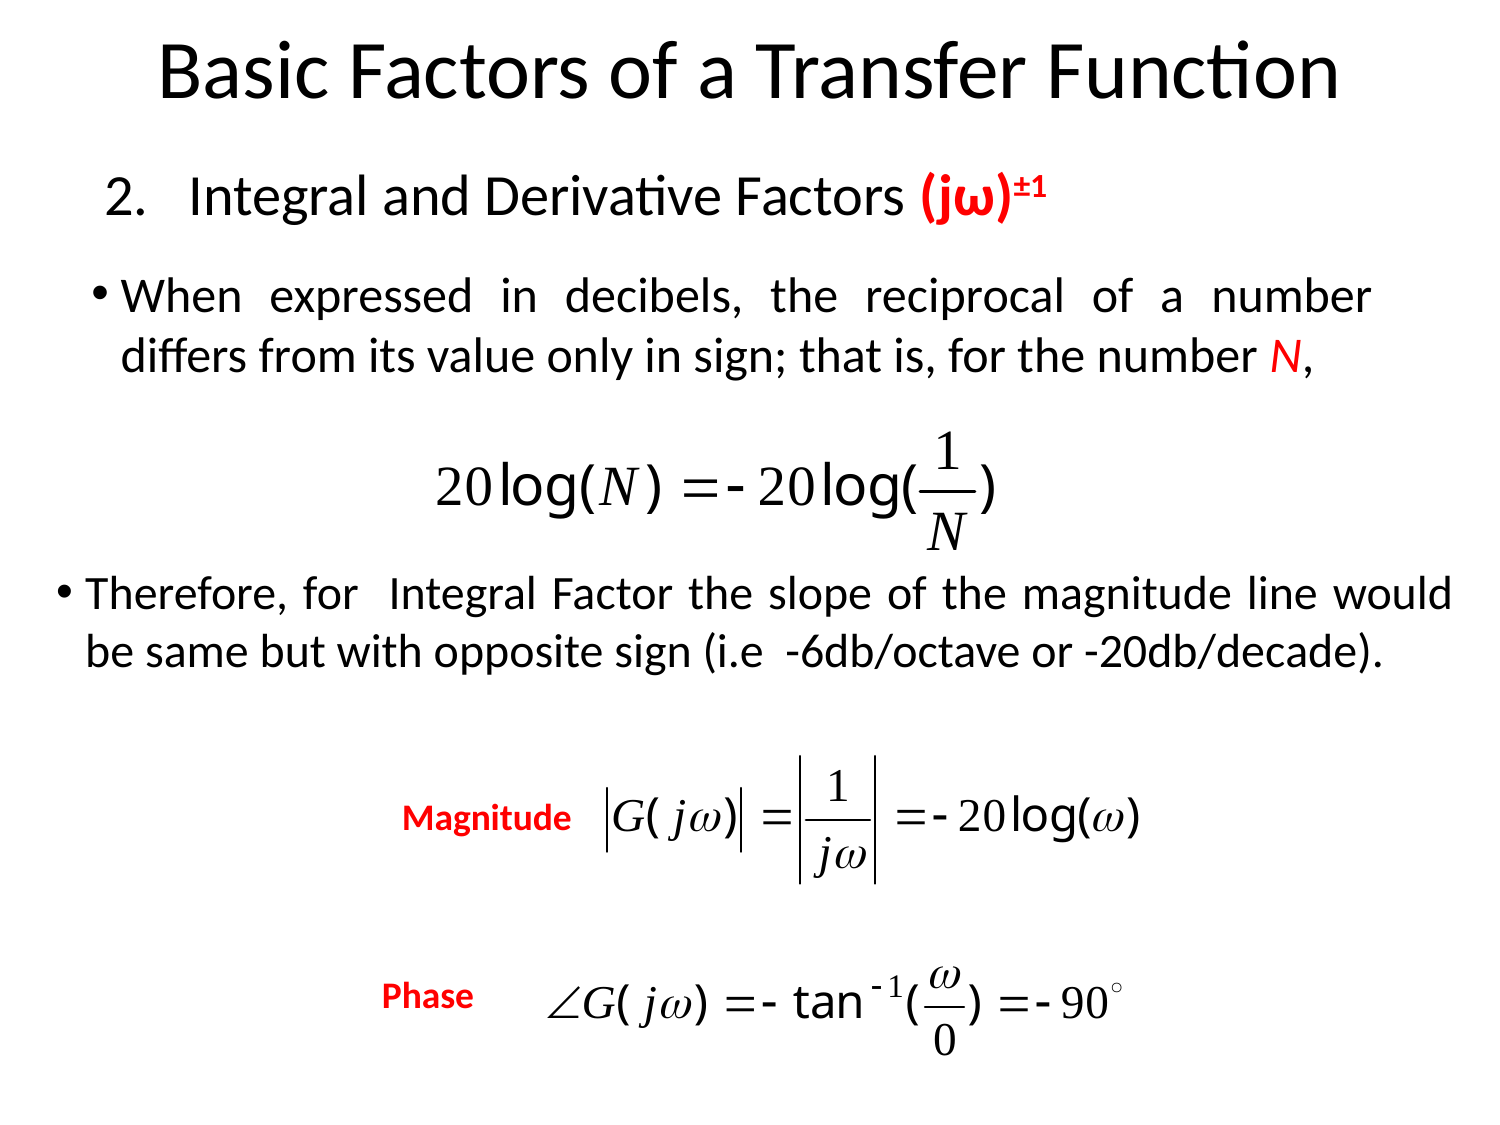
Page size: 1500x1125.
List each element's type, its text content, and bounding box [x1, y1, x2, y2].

text_box When expressed in decibels, the reciprocal of a number differs from its value only in sign; that is, for the number N, [76, 255, 1388, 390]
text_box Magnitude [387, 785, 588, 846]
list Integral and Derivative Factors (jω)±1 [14, 149, 1365, 892]
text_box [537, 938, 1134, 1071]
text_box Therefore, for Integral Factor the slope of the magnitude line would be same but with opposite sign (i.e -6db/octave or -20db/decade). [41, 554, 1471, 685]
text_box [424, 408, 1011, 569]
text_box Phase [367, 964, 490, 1024]
title Basic Factors of a Transfer Function [75, 7, 1425, 124]
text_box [596, 741, 1150, 898]
